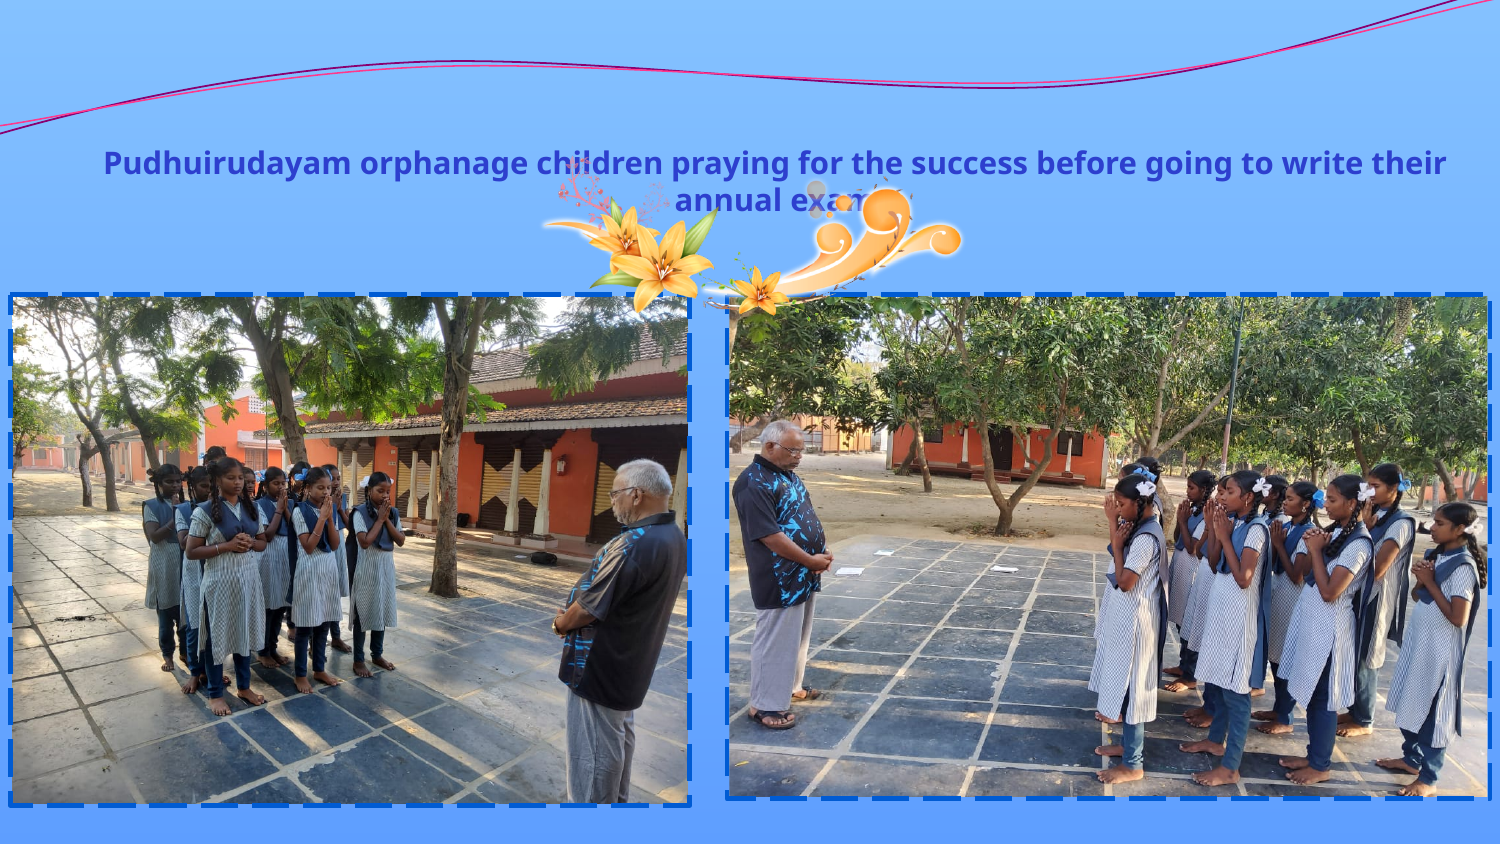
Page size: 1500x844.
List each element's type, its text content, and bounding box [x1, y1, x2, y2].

picture [537, 84, 966, 387]
picture [728, 296, 1488, 797]
title Pudhuirudayam orphanage children praying for the success before going to write their annual exam [50, 34, 1500, 275]
picture [12, 296, 688, 804]
